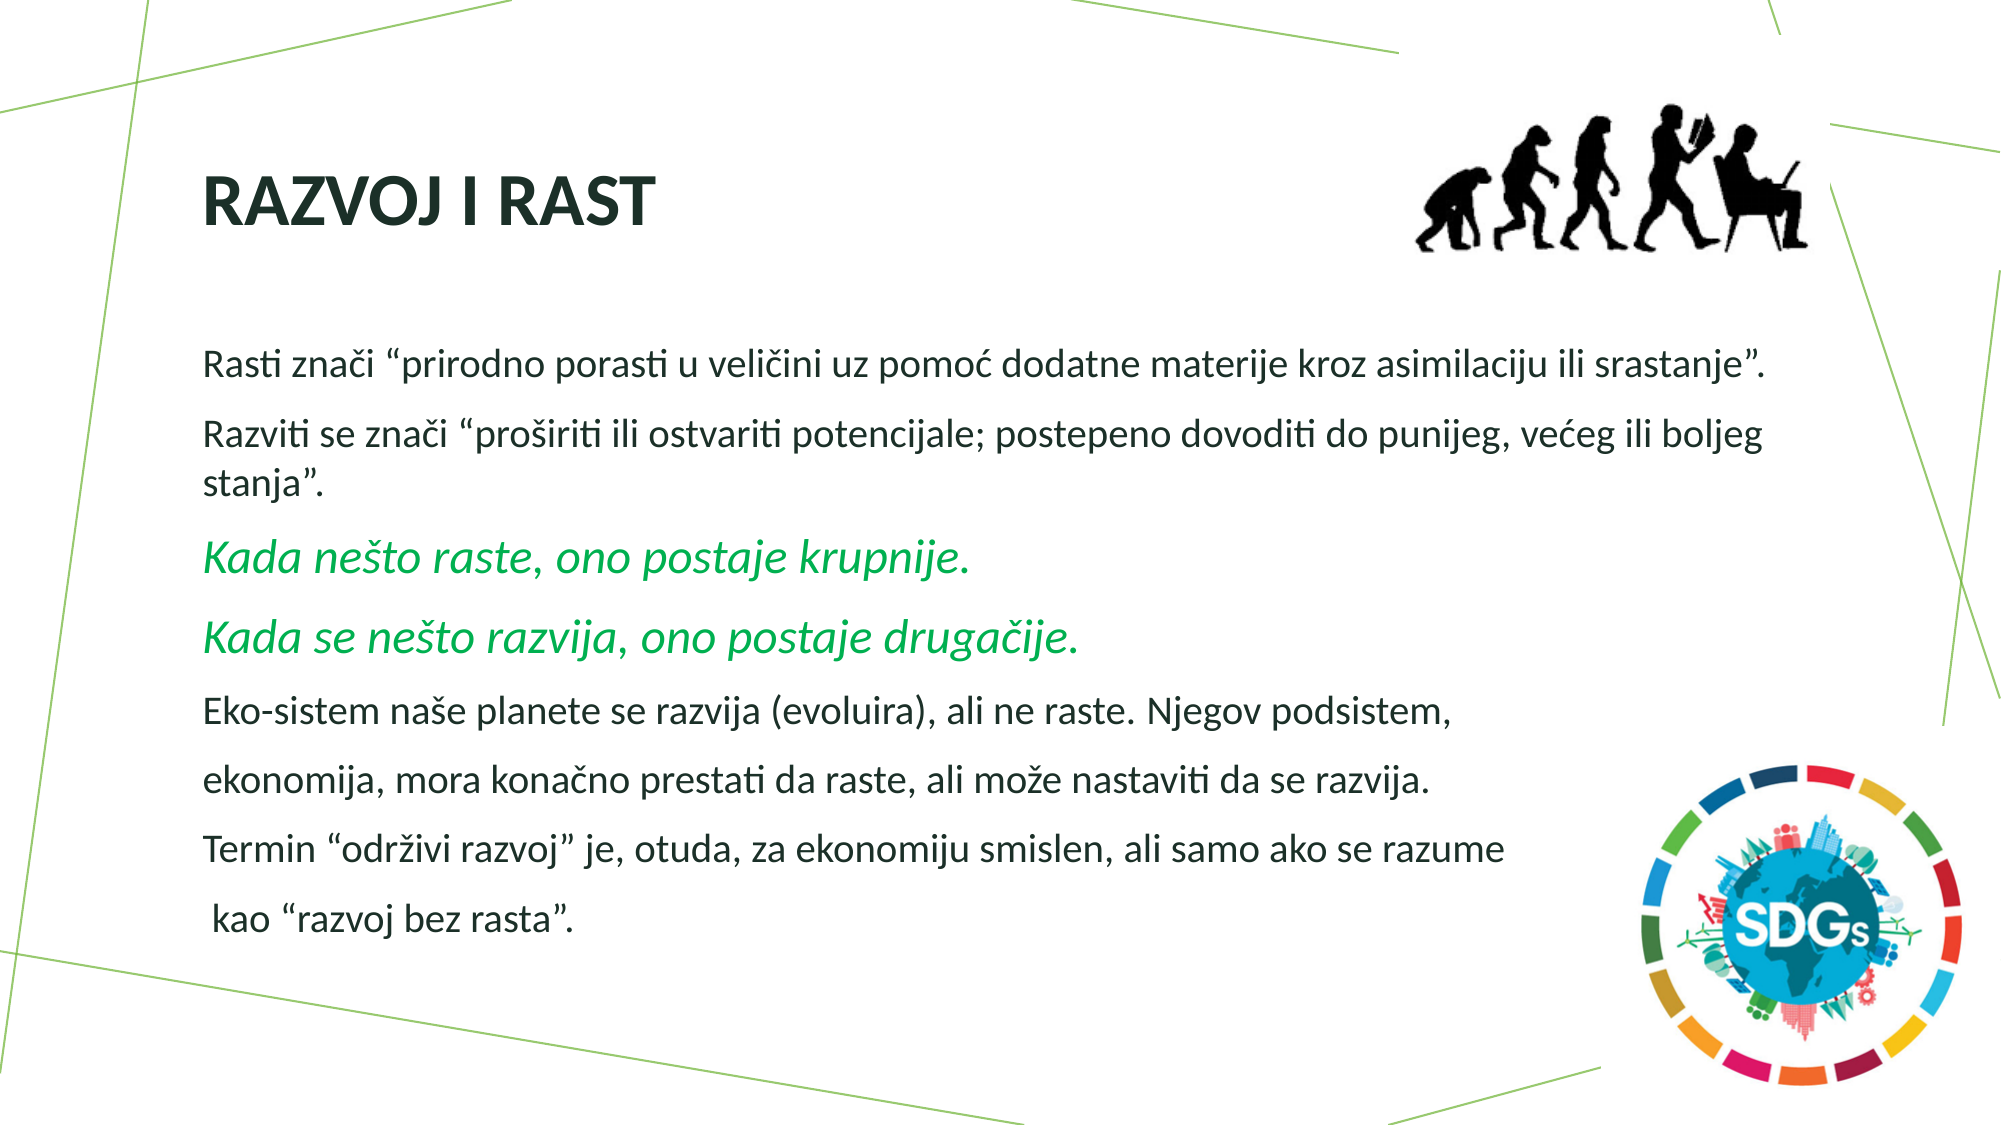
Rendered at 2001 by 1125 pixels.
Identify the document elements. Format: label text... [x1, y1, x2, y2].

picture [1601, 726, 2000, 1125]
picture [1399, 35, 1830, 322]
list Rasti znači “prirodno porasti u veličini uz pomoć dodatne materije kroz asimilaciju ili srastanje”. Razviti se znači “proširiti ili ostvariti potencijale; postepeno dovoditi do punijeg, većeg ili boljeg stanja”. Kada nešto raste, ono postaje krupnije. Kada se nešto razvija, ono postaje drugačije. Eko-sistem naše planete se razvija (evoluira), ali ne raste. Njegov podsistem, ekonomija, mora konačno prestati da raste, ali može nastaviti da se razvija. Termin “održivi razvoj” je, otuda, za ekonomiju smislen, ali samo ako se razume kao “razvoj bez rasta”. [187, 329, 1813, 990]
title Razvoj i rast [187, 87, 1399, 315]
